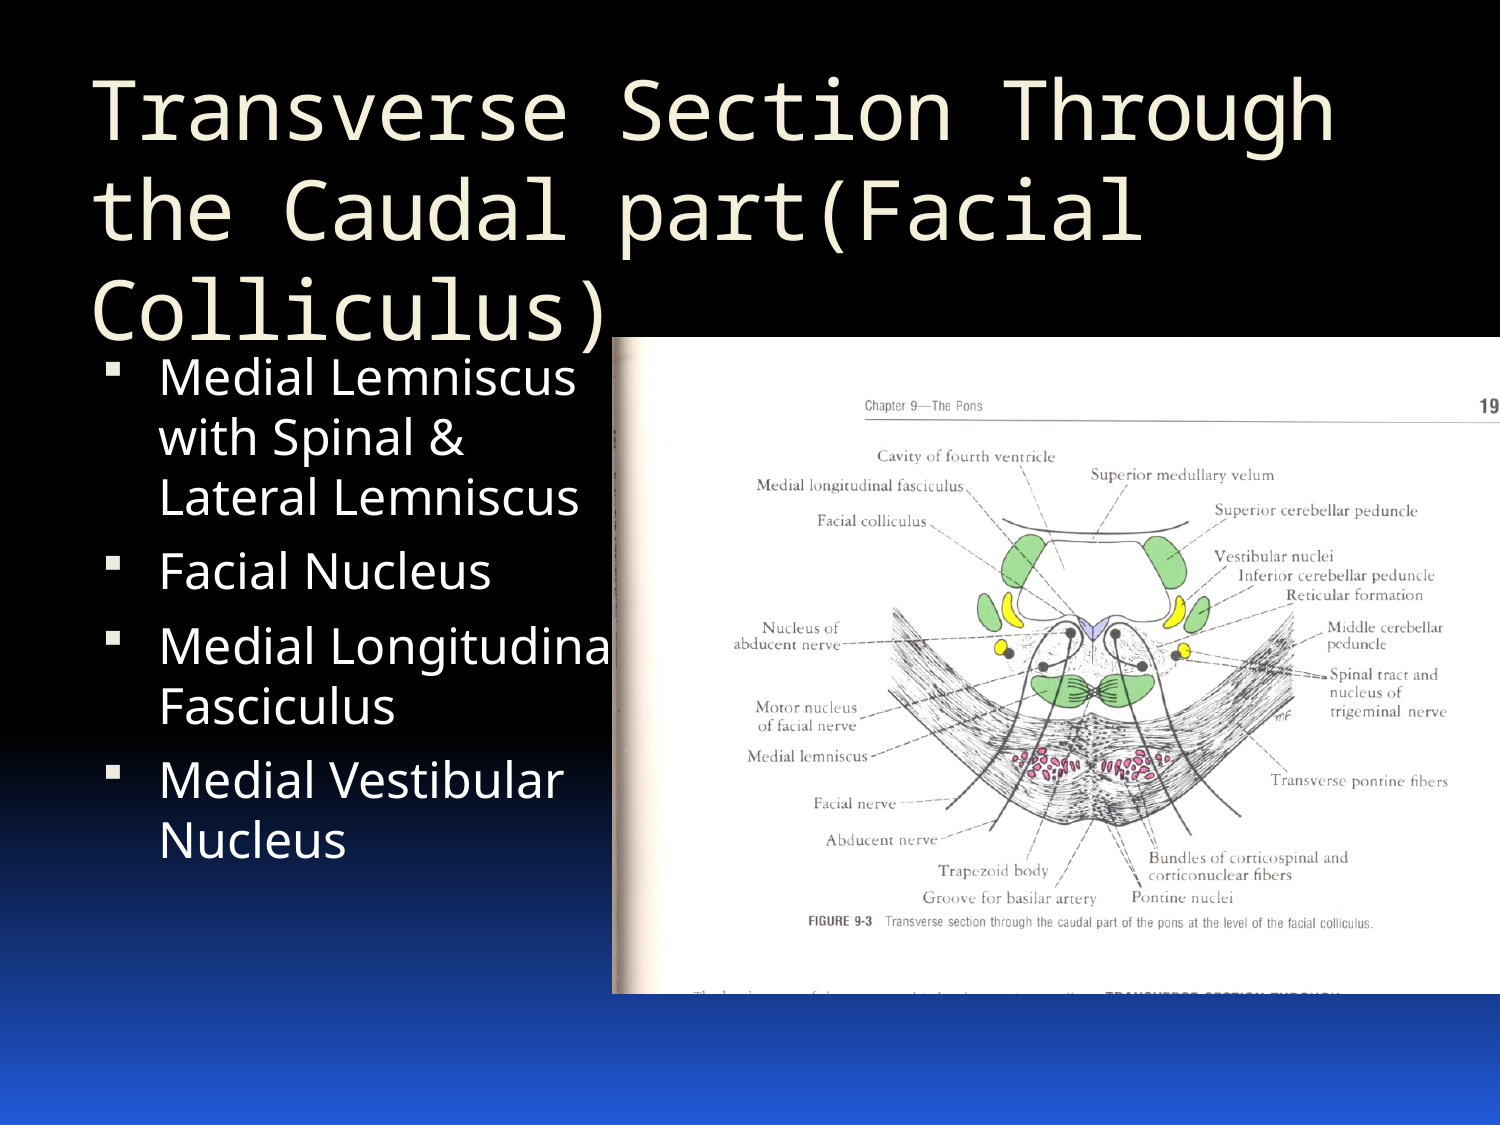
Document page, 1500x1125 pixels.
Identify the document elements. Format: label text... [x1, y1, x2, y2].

list Medial Lemniscus with Spinal & Lateral Lemniscus Facial Nucleus Medial Longitudinal Fasciculus Medial Vestibular Nucleus [76, 337, 650, 1075]
title Transverse Section Through the Caudal part(Facial Colliculus) [75, 50, 1425, 234]
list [612, 336, 1500, 994]
